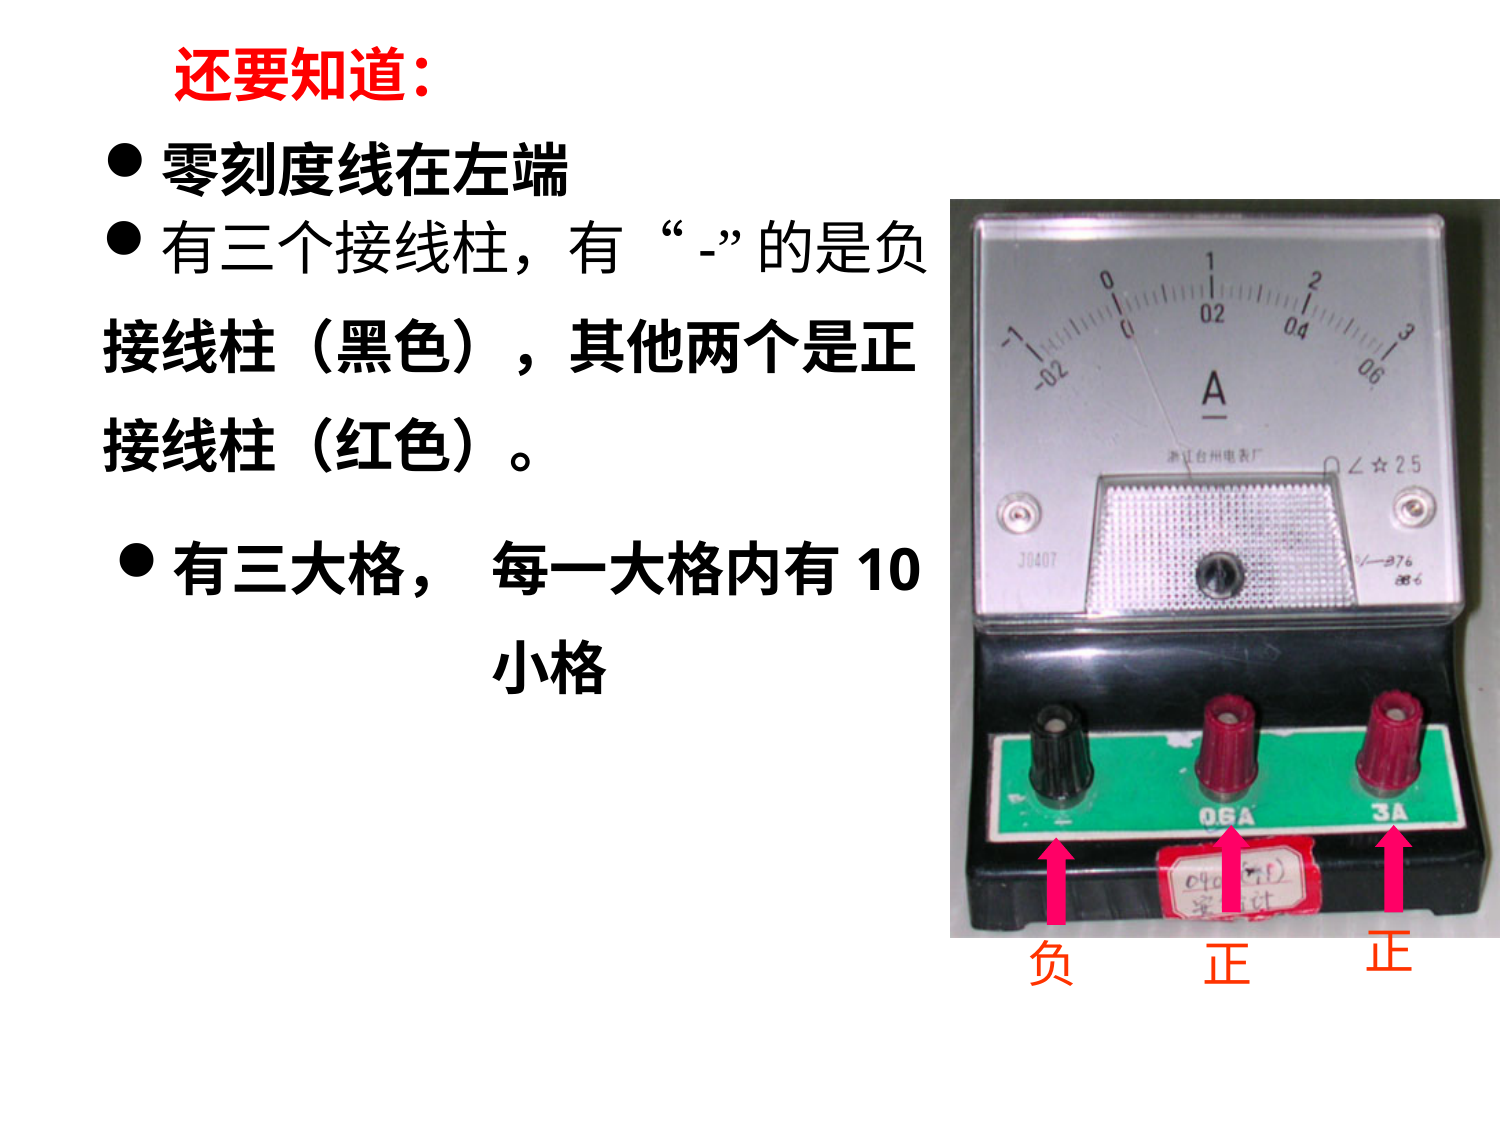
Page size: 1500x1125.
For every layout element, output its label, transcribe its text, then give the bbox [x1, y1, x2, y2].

text_box 负 [1012, 946, 1113, 1000]
text_box 有三大格， [99, 525, 477, 610]
text_box 有三个接线柱，有“-”的是负 接线柱（黑色），其他两个是正 接线柱（红色）。 [87, 203, 945, 487]
text_box 正 [1187, 946, 1288, 1000]
picture [949, 199, 1500, 938]
text_box 还要知道： [159, 30, 668, 116]
text_box 正 [1350, 946, 1450, 988]
text_box 每一大格内有10 小格 [477, 524, 937, 709]
text_box 零刻度线在左端 [88, 125, 589, 203]
